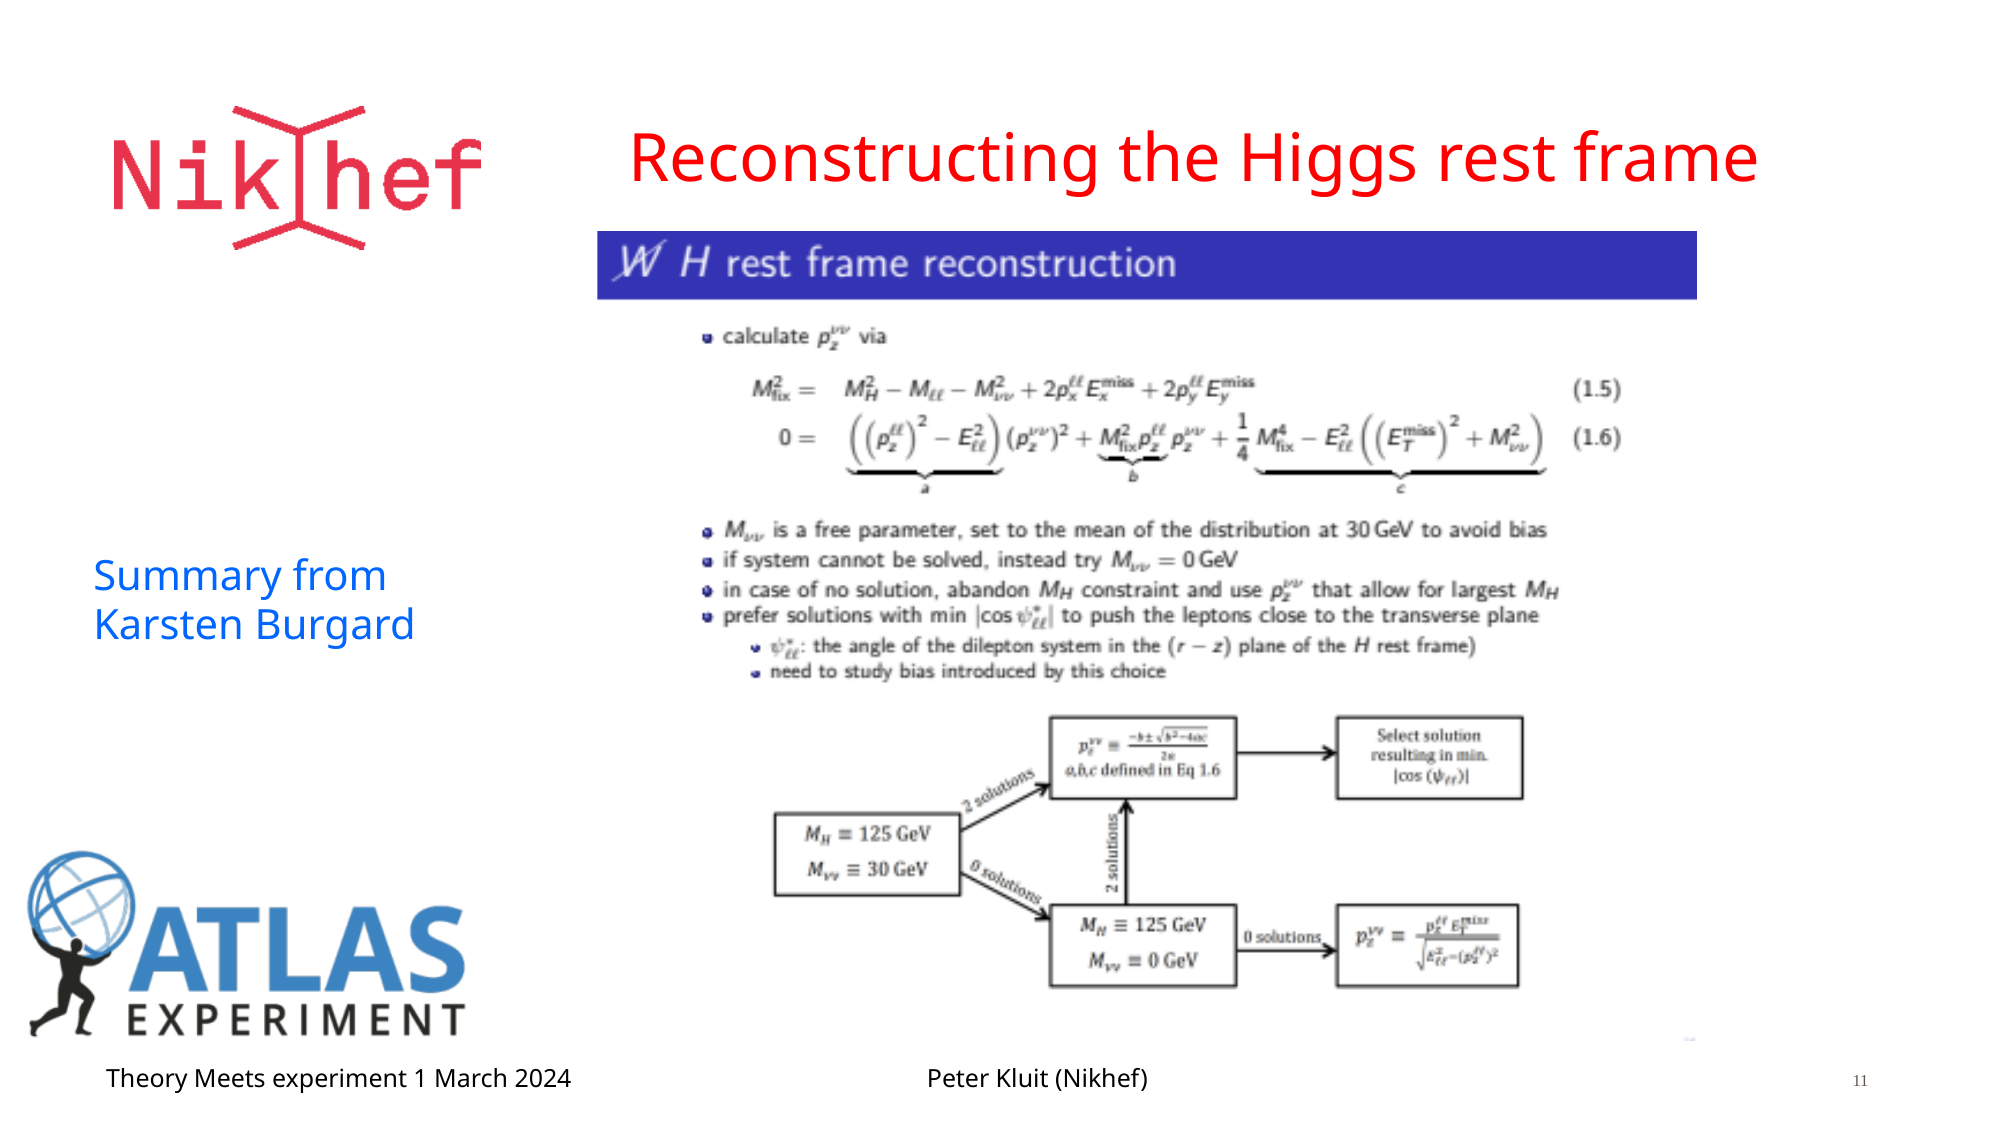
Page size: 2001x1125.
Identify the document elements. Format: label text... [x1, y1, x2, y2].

title Reconstructing the Higgs rest frame [515, 66, 1875, 244]
text_box Summary from Karsten Burgard [78, 540, 481, 656]
picture [113, 106, 481, 251]
picture [10, 848, 485, 1040]
picture [597, 231, 1698, 1041]
